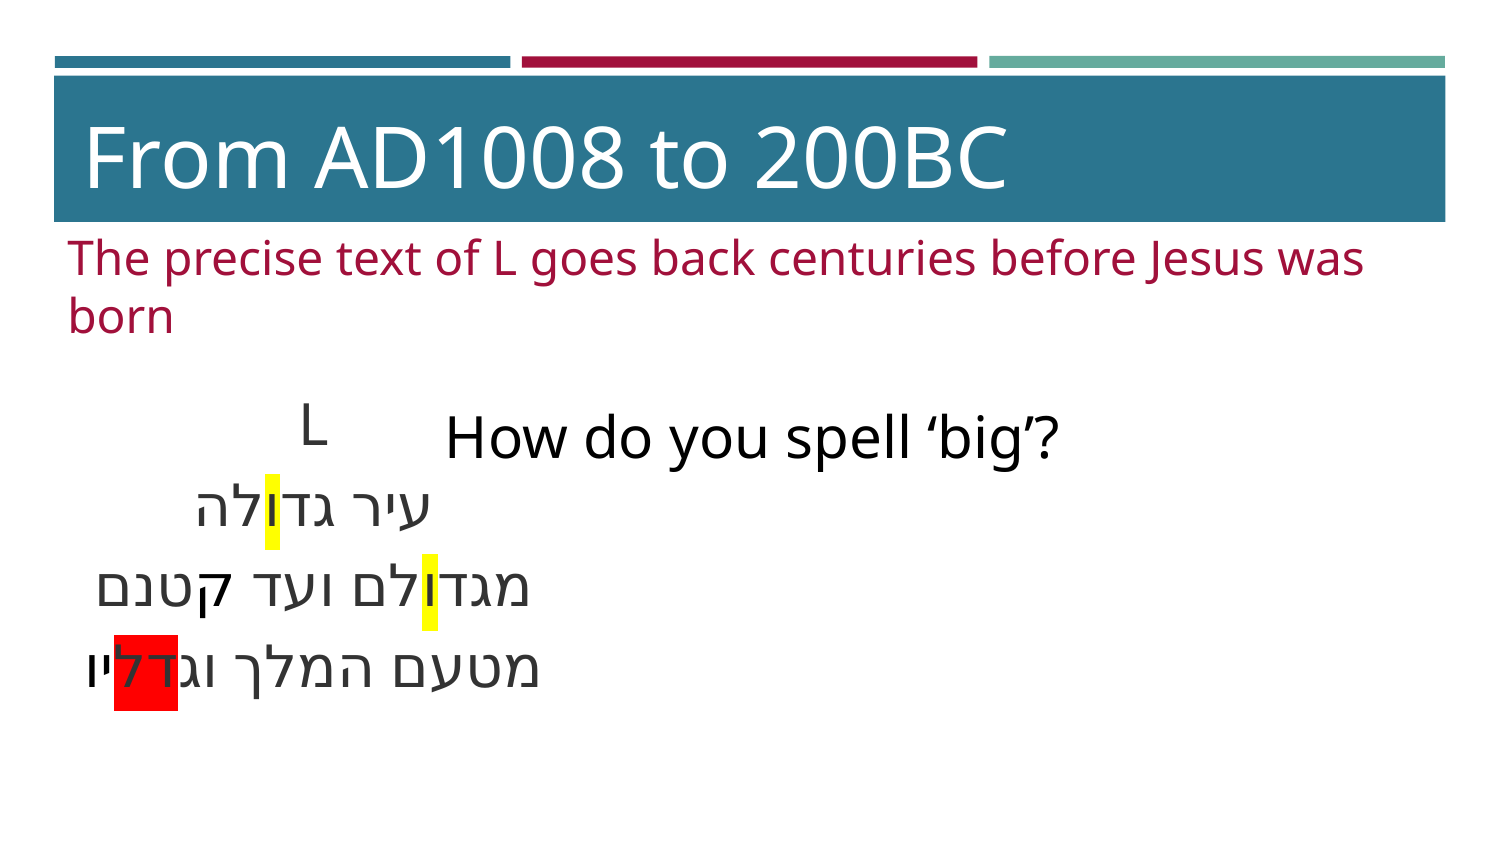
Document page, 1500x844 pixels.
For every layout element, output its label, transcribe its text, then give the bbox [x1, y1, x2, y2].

text_box [820, 279, 1437, 754]
title From AD1008 to 200BC [71, 89, 1429, 212]
text_box L עיר גדולה מגדולם ועד קטנם מטעם המלך וגדליו [26, 362, 601, 797]
list The precise text of L goes back centuries before Jesus was born How do you spell ‘big’? [56, 222, 1449, 369]
